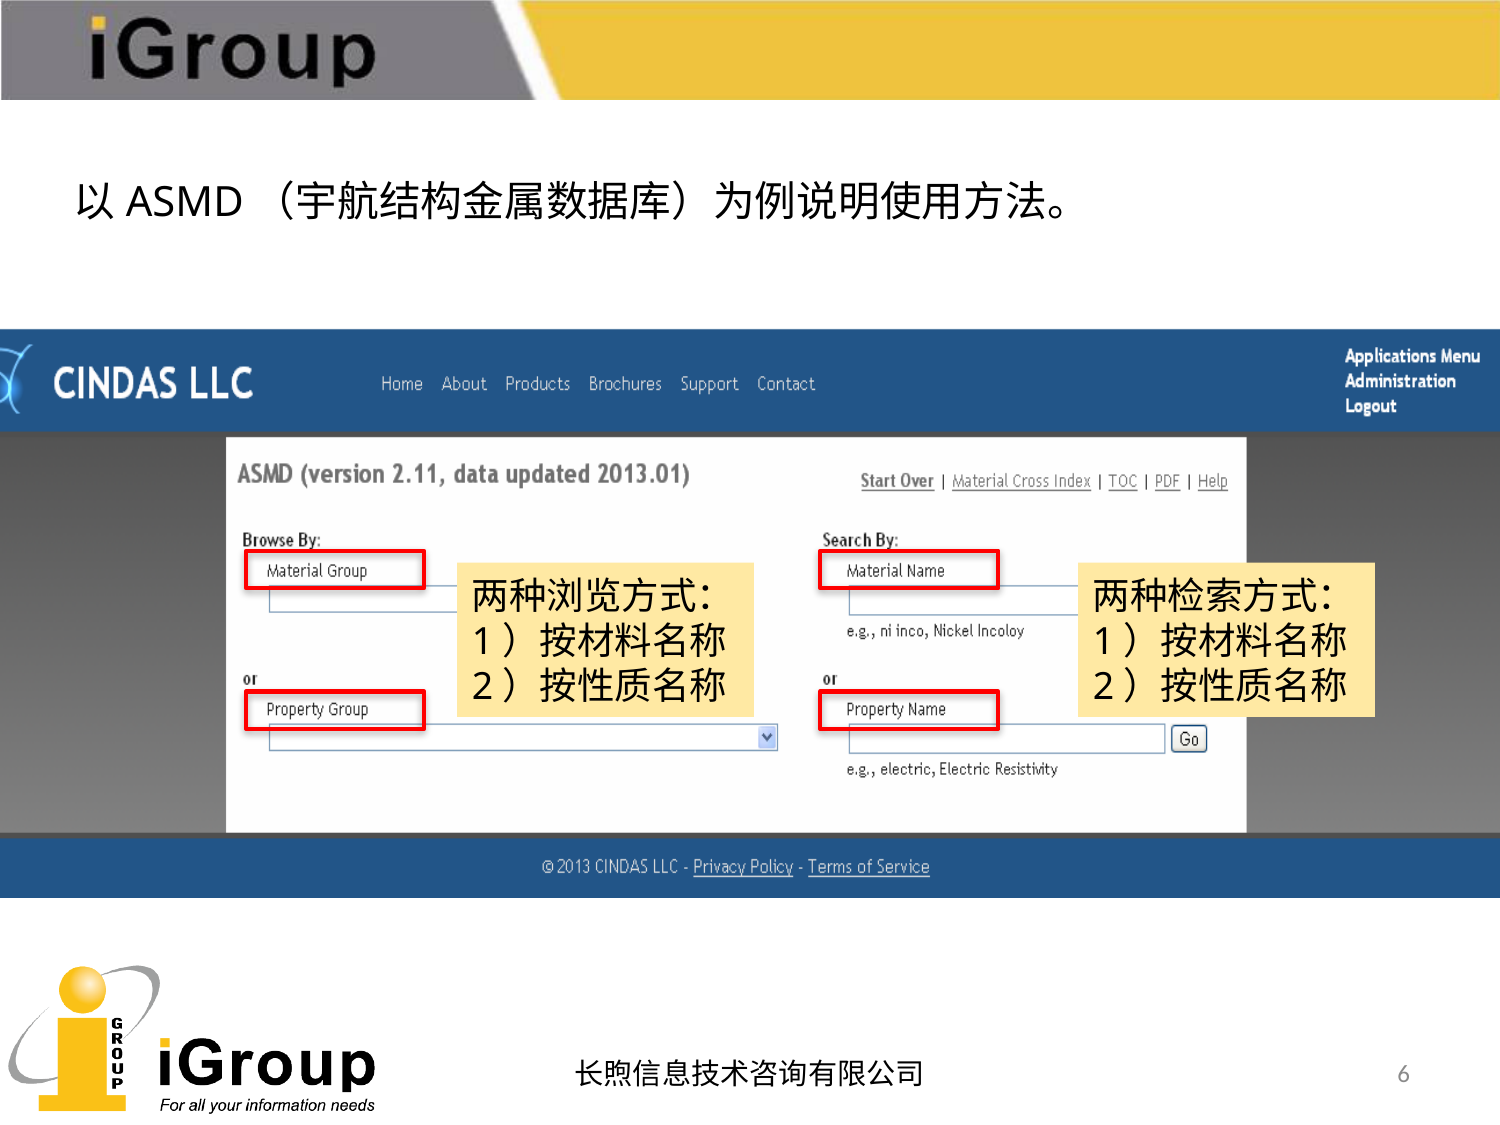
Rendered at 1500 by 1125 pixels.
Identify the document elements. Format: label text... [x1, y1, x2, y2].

picture [8, 965, 375, 1114]
picture [0, 327, 1500, 898]
slide_number 6 [1074, 1042, 1425, 1103]
picture [0, 0, 1500, 100]
text_box 以ASMD（宇航结构金属数据库）为例说明使用方法。 [59, 162, 1410, 238]
footer 长煦信息技术咨询有限公司 [512, 1042, 988, 1103]
